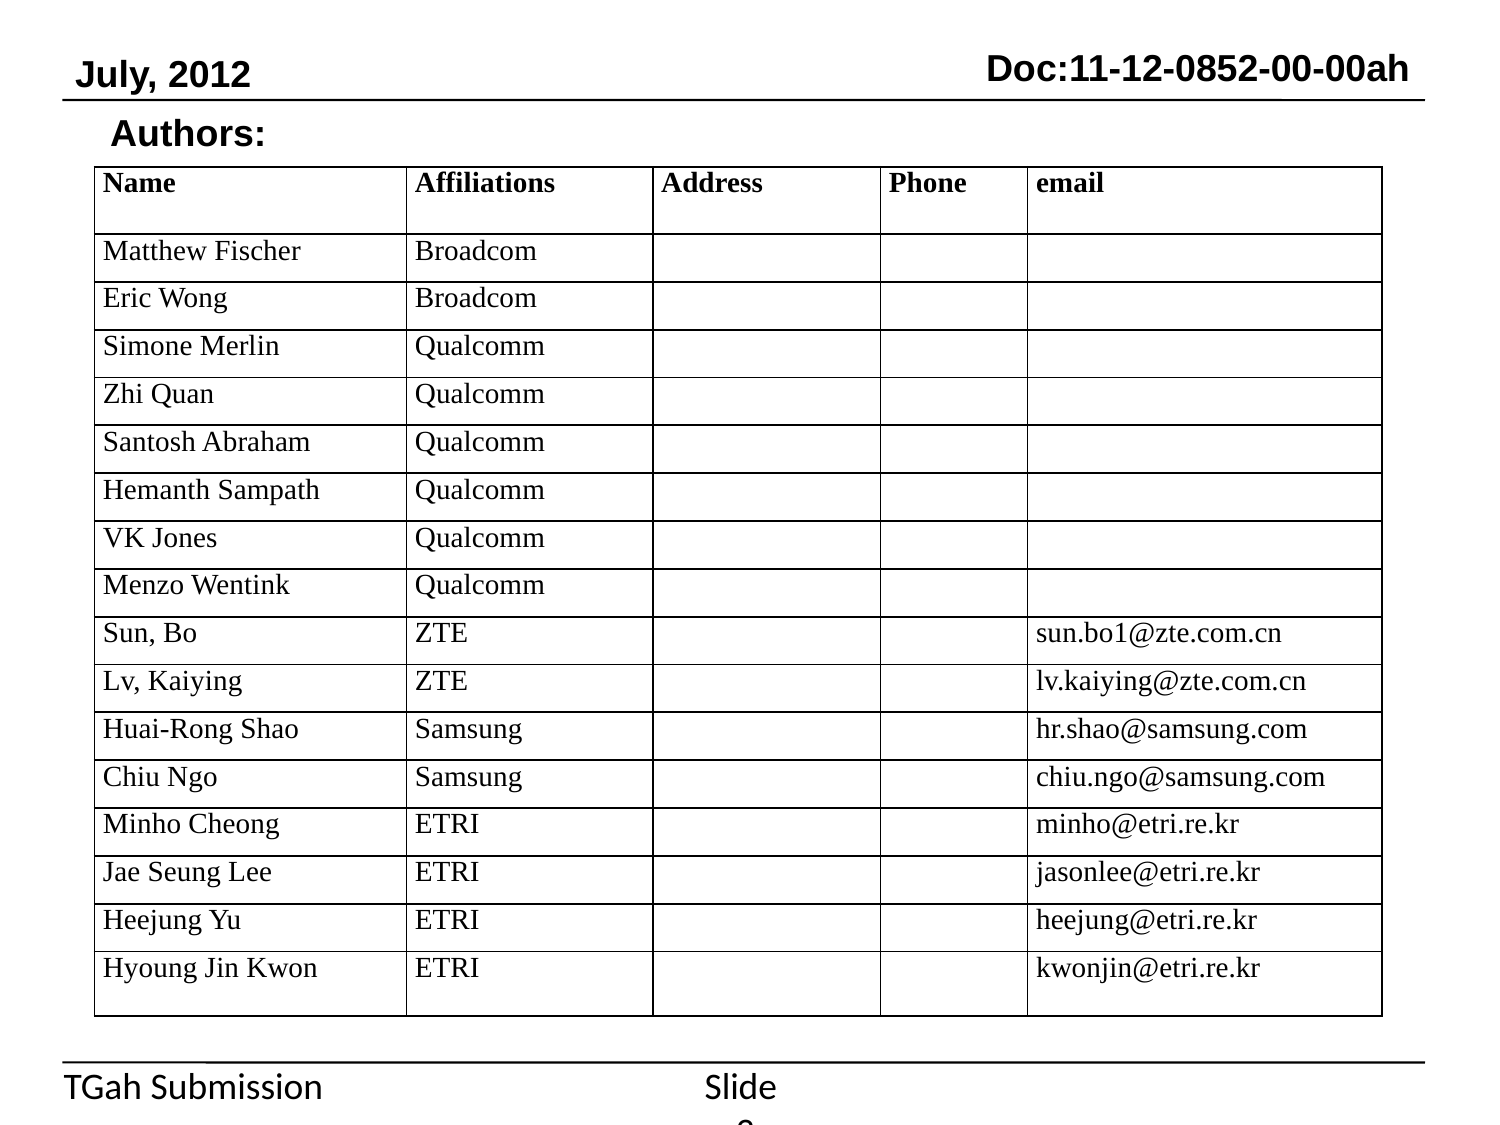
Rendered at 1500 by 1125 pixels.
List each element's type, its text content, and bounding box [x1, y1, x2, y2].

table_cell Hyoung Jin Kwon [95, 952, 406, 1015]
table_cell Broadcom [407, 235, 652, 281]
table_cell [1028, 570, 1381, 616]
table_cell [881, 665, 1027, 711]
table_cell Hemanth Sampath [95, 474, 406, 520]
table_cell [1028, 331, 1381, 377]
table_cell [1028, 235, 1381, 281]
table_cell [881, 618, 1027, 664]
table_cell kwonjin@etri.re.kr [1028, 952, 1381, 1015]
table_cell [1028, 378, 1381, 424]
table_cell Lv, Kaiying [95, 665, 406, 711]
table_cell [881, 905, 1027, 951]
table_cell minho@etri.re.kr [1028, 809, 1381, 855]
text_box [0, 0, 1500, 75]
table_cell [881, 952, 1027, 1015]
table_header Affiliations [407, 168, 652, 233]
table_header Phone [881, 168, 1027, 233]
table_cell Minho Cheong [95, 809, 406, 855]
table_cell sun.bo1@zte.com.cn [1028, 618, 1381, 664]
table_cell [881, 809, 1027, 855]
table_cell [881, 331, 1027, 377]
table_cell Qualcomm [407, 522, 652, 568]
table_cell [654, 761, 880, 807]
table_cell [1028, 522, 1381, 568]
table_cell Qualcomm [407, 474, 652, 520]
table_cell [881, 283, 1027, 329]
table_cell hr.shao@samsung.com [1028, 713, 1381, 759]
table_cell Simone Merlin [95, 331, 406, 377]
table_cell Qualcomm [407, 426, 652, 472]
table_cell ETRI [407, 905, 652, 951]
table_header email [1028, 168, 1381, 233]
table_cell [881, 713, 1027, 759]
table_cell [654, 570, 880, 616]
table_cell Samsung [407, 713, 652, 759]
table_cell Eric Wong [95, 283, 406, 329]
table_cell Samsung [407, 761, 652, 807]
slide_number Slide 3 [702, 1061, 788, 1093]
table_cell ETRI [407, 952, 652, 1015]
table_cell ZTE [407, 665, 652, 711]
table_cell jasonlee@etri.re.kr [1028, 857, 1381, 903]
table_cell Menzo Wentink [95, 570, 406, 616]
table_cell [654, 665, 880, 711]
table_cell Santosh Abraham [95, 426, 406, 472]
table_cell [654, 809, 880, 855]
table_cell chiu.ngo@samsung.com [1028, 761, 1381, 807]
table_cell VK Jones [95, 522, 406, 568]
table_cell Broadcom [407, 283, 652, 329]
table_cell [654, 474, 880, 520]
table_cell Qualcomm [407, 570, 652, 616]
table_cell ETRI [407, 857, 652, 903]
table_cell Sun, Bo [95, 618, 406, 664]
table_cell [654, 283, 880, 329]
table_cell [1028, 426, 1381, 472]
table_cell ZTE [407, 618, 652, 664]
table_cell [881, 378, 1027, 424]
table_cell Chiu Ngo [95, 761, 406, 807]
table_cell [881, 570, 1027, 616]
table_cell Heejung Yu [95, 905, 406, 951]
table_cell [881, 426, 1027, 472]
table_cell [881, 761, 1027, 807]
table_cell [654, 331, 880, 377]
table_cell Jae Seung Lee [95, 857, 406, 903]
table_cell [654, 905, 880, 951]
table_cell heejung@etri.re.kr [1028, 905, 1381, 951]
table_cell Qualcomm [407, 331, 652, 377]
table_cell [1028, 474, 1381, 520]
table_cell [654, 952, 880, 1015]
text_box Authors: [95, 101, 282, 162]
table_cell lv.kaiying@zte.com.cn [1028, 665, 1381, 711]
table_cell [654, 378, 880, 424]
table_cell [654, 618, 880, 664]
table_cell [654, 426, 880, 472]
table_cell [654, 522, 880, 568]
table_cell [881, 857, 1027, 903]
table_cell Zhi Quan [95, 378, 406, 424]
table_cell [881, 474, 1027, 520]
table_cell [1028, 283, 1381, 329]
table_cell [881, 522, 1027, 568]
table_cell ETRI [407, 809, 652, 855]
table_header Address [654, 168, 880, 233]
table_cell [654, 857, 880, 903]
table_cell Matthew Fischer [95, 235, 406, 281]
table_header Name [95, 168, 406, 233]
table_cell [654, 235, 880, 281]
table_cell [881, 235, 1027, 281]
table_cell Qualcomm [407, 378, 652, 424]
table_cell [654, 713, 880, 759]
table_cell Huai-Rong Shao [95, 713, 406, 759]
